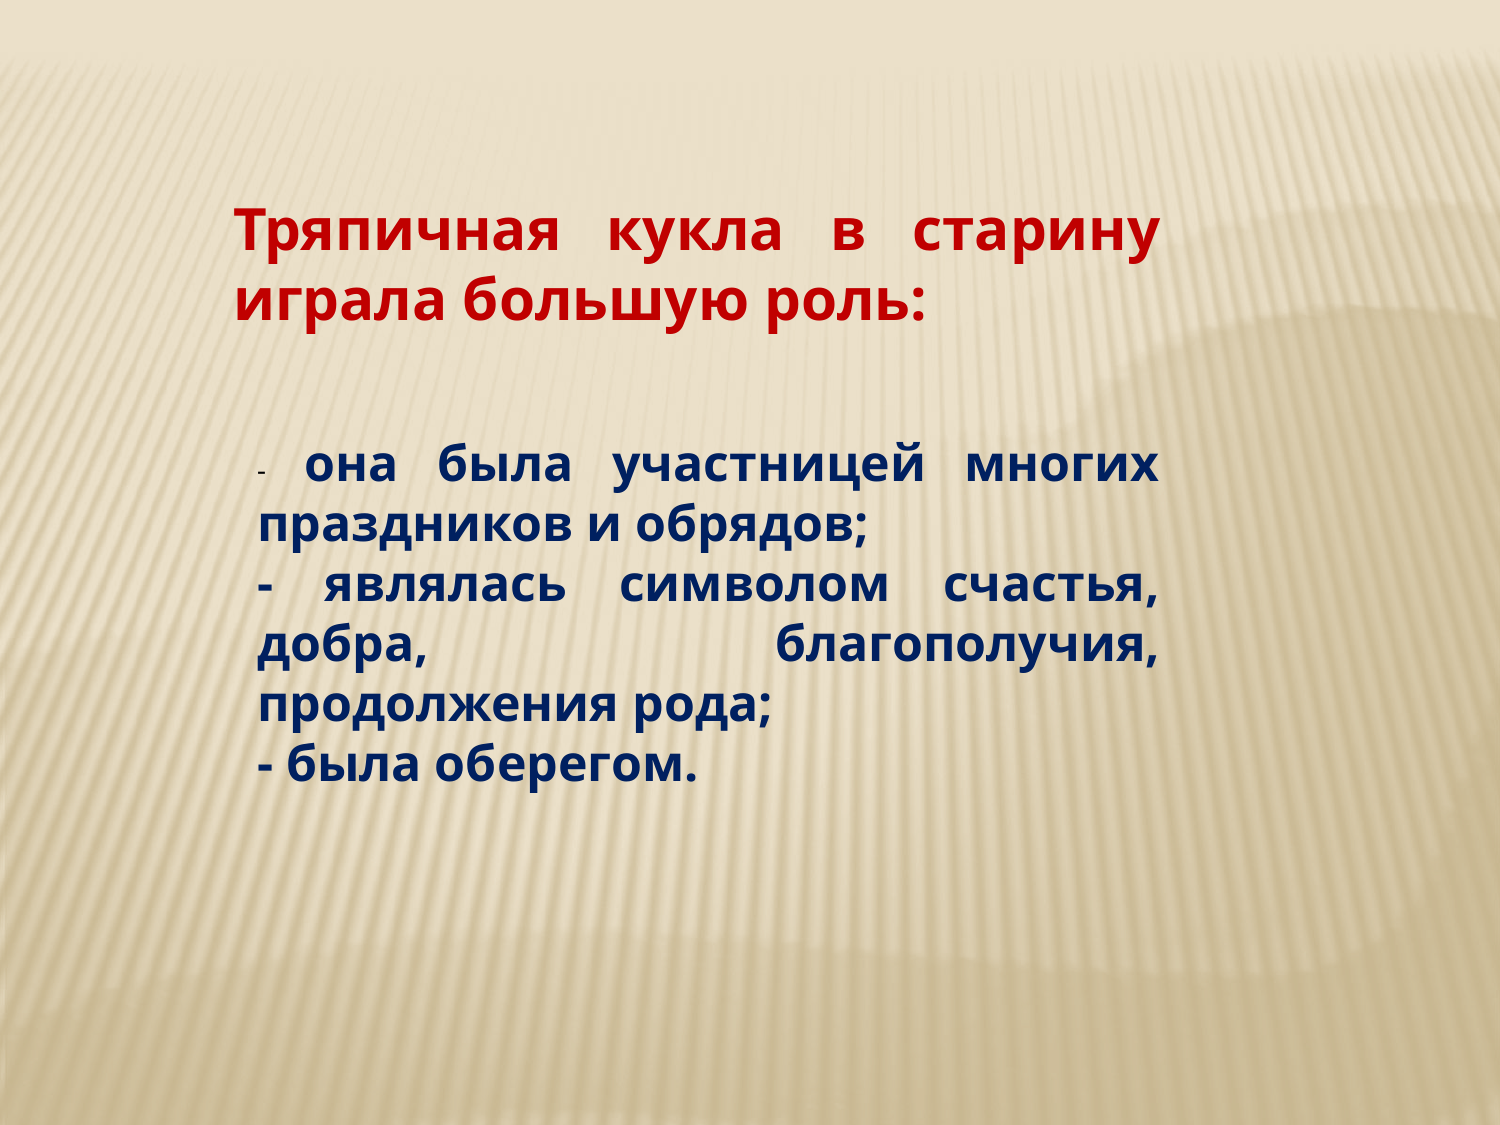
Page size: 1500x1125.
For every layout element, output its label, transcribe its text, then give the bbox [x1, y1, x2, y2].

text_box Тряпичная кукла в старину играла большую роль: [218, 184, 1176, 340]
text_box [147, 125, 1376, 225]
text_box - она была участницей многих праздников и обрядов; - являлась символом счастья, добра, благополучия, продолжения рода; - была оберегом. [242, 423, 1176, 799]
